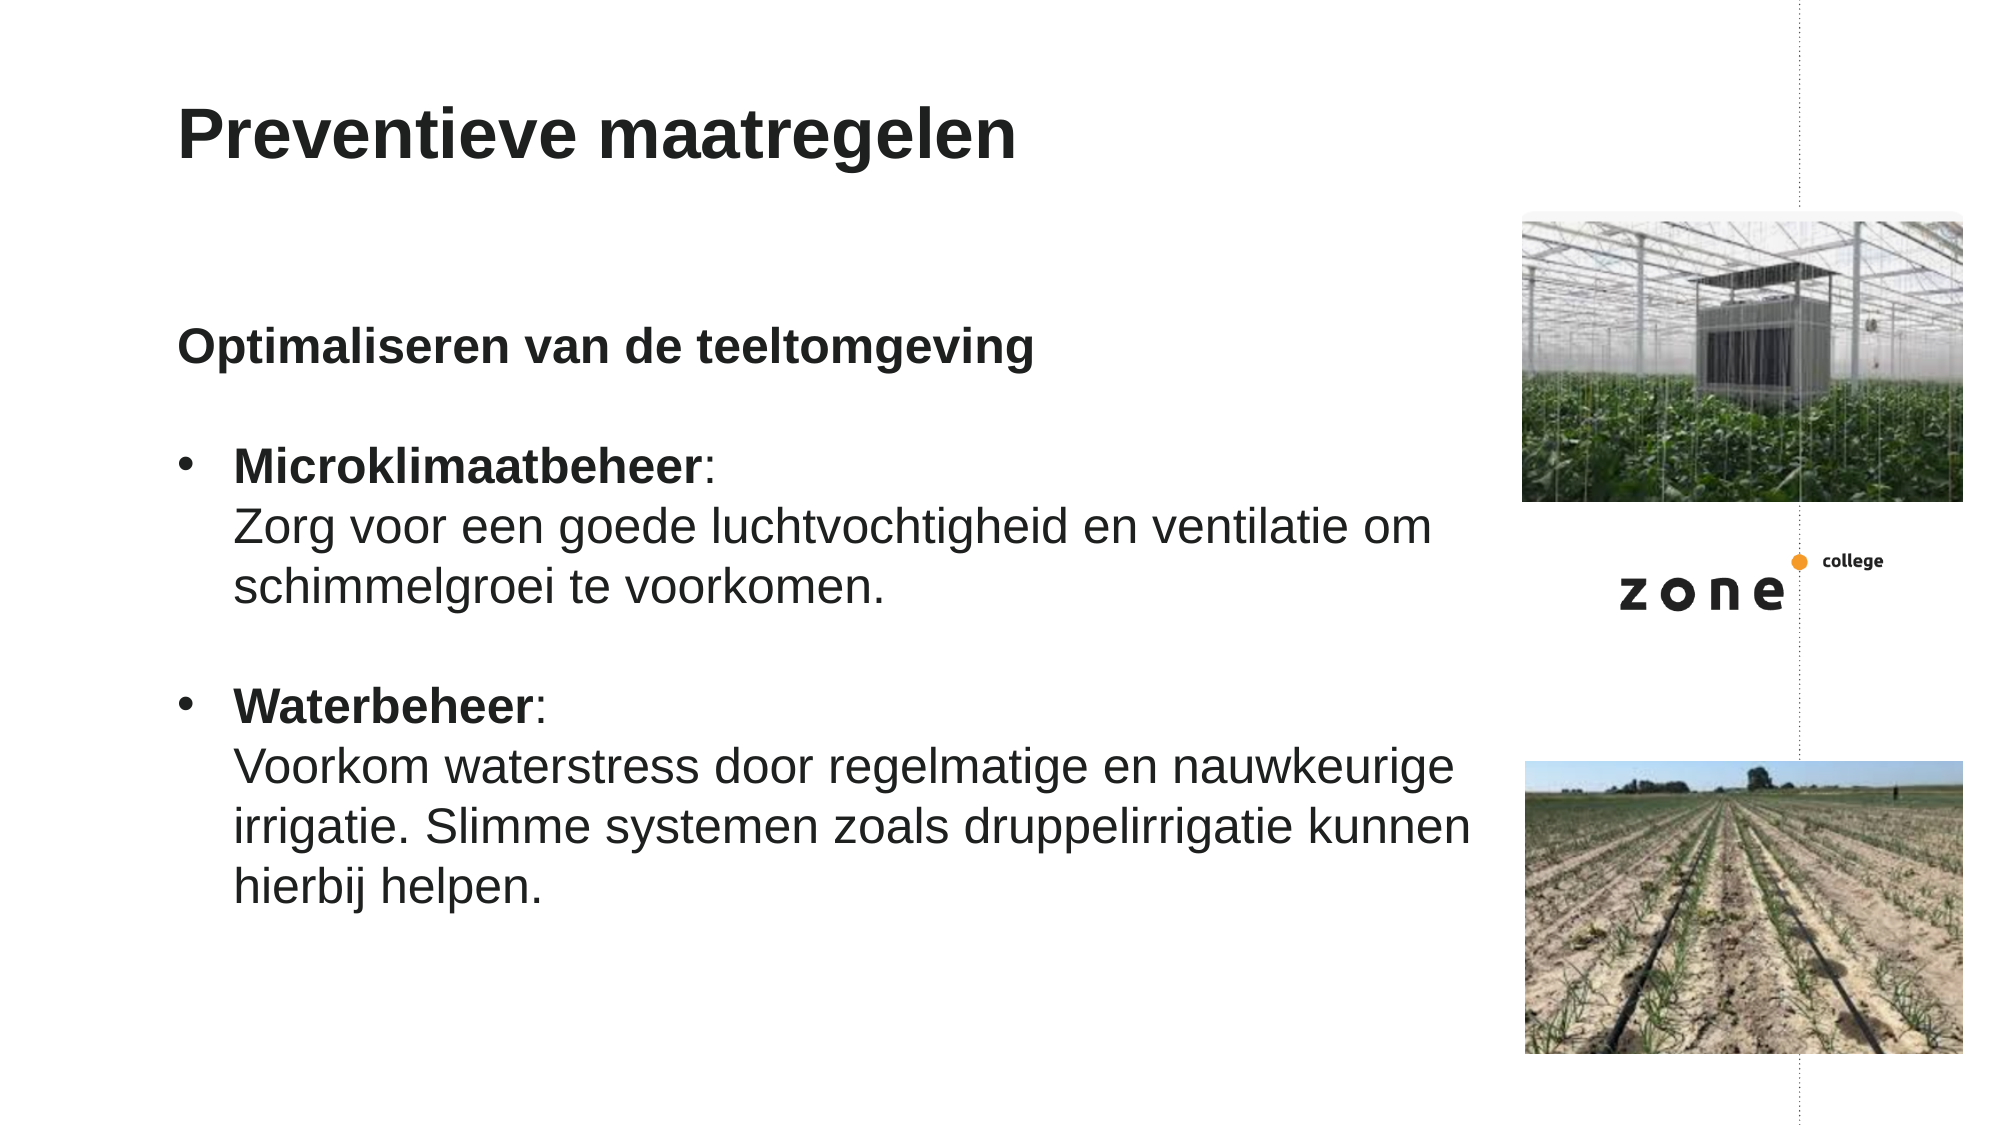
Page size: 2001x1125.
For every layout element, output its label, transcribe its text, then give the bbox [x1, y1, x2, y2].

picture [1522, 0, 2001, 1125]
title Preventieve maatregelen [177, 97, 1922, 261]
list Optimaliseren van de teeltomgeving Microklimaatbeheer: Zorg voor een goede luchtvochtigheid en ventilatie om schimmelgroei te voorkomen. Waterbeheer: Voorkom waterstress door regelmatige en nauwkeurige irrigatie. Slimme systemen zoals druppelirrigatie kunnen hierbij helpen. [177, 313, 1525, 1091]
